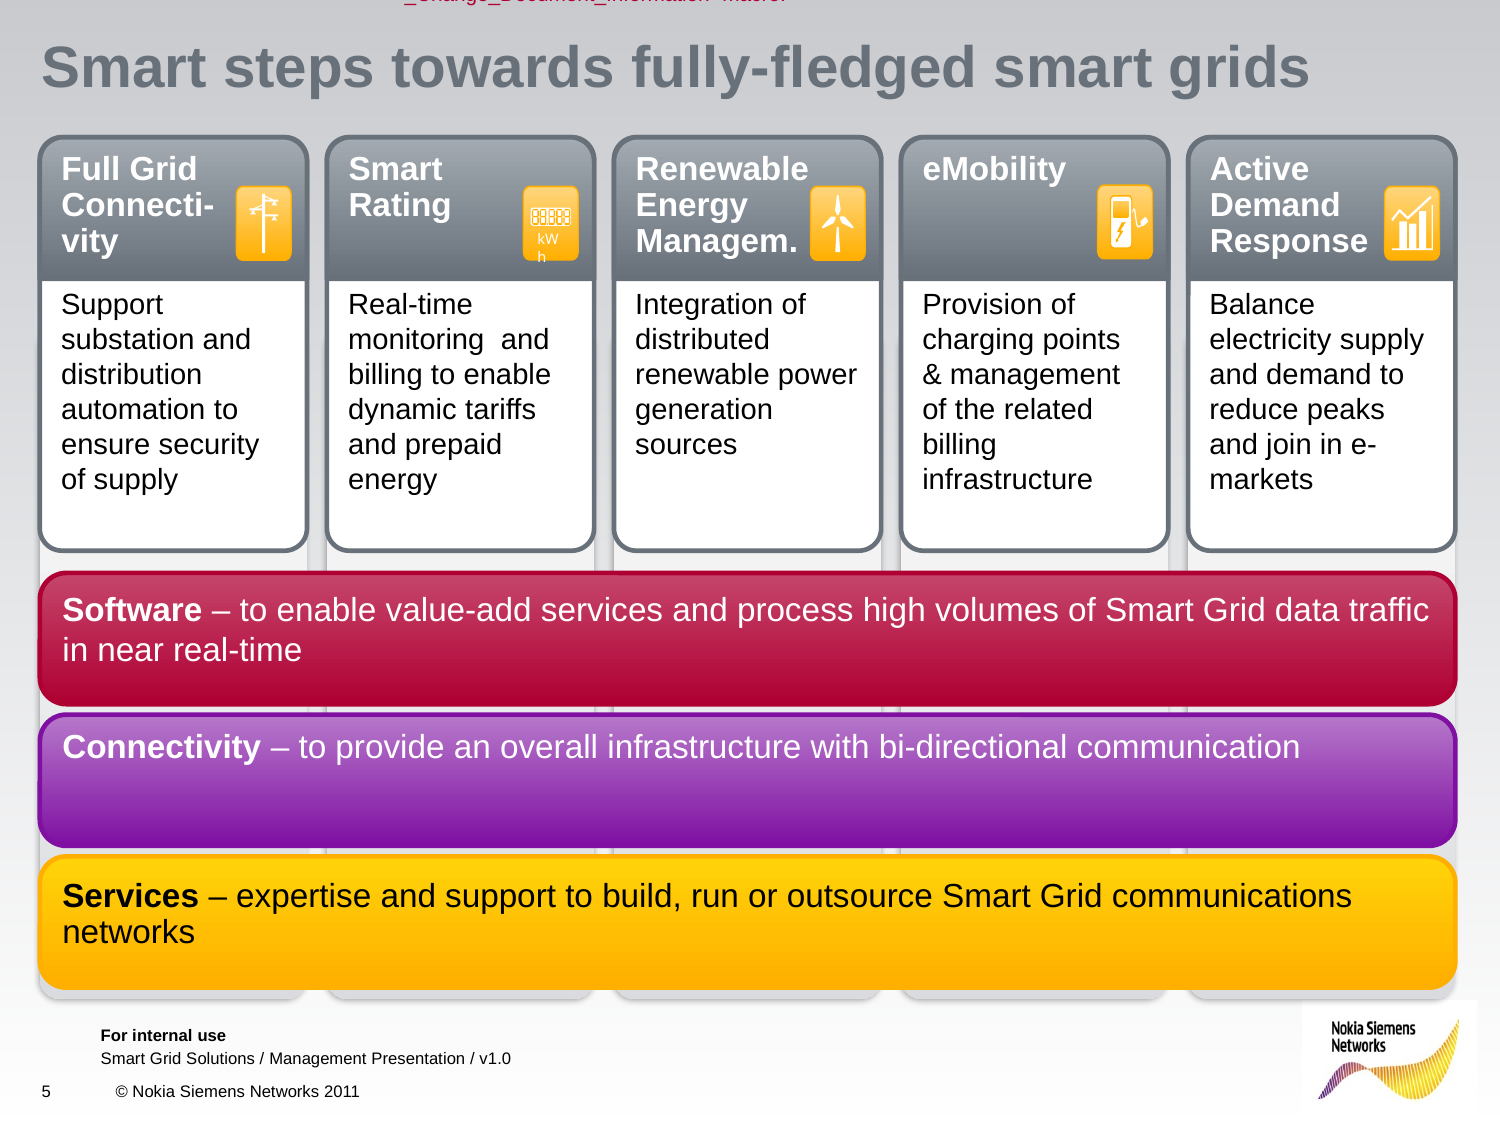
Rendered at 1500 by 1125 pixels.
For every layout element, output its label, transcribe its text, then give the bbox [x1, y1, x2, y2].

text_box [613, 136, 882, 999]
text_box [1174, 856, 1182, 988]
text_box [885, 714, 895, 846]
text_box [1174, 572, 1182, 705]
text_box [900, 136, 1169, 999]
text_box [809, 185, 867, 262]
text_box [1187, 136, 1456, 999]
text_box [326, 136, 595, 999]
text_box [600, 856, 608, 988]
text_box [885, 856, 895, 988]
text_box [39, 136, 308, 999]
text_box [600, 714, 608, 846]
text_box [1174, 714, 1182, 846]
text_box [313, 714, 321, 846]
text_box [235, 185, 293, 262]
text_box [1096, 184, 1154, 260]
title Smart steps towards fully-fledged smart grids [41, 36, 1459, 173]
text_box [522, 185, 580, 266]
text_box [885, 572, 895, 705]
picture [1301, 1000, 1478, 1125]
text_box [1383, 185, 1441, 261]
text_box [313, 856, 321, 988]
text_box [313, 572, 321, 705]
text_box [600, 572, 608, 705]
